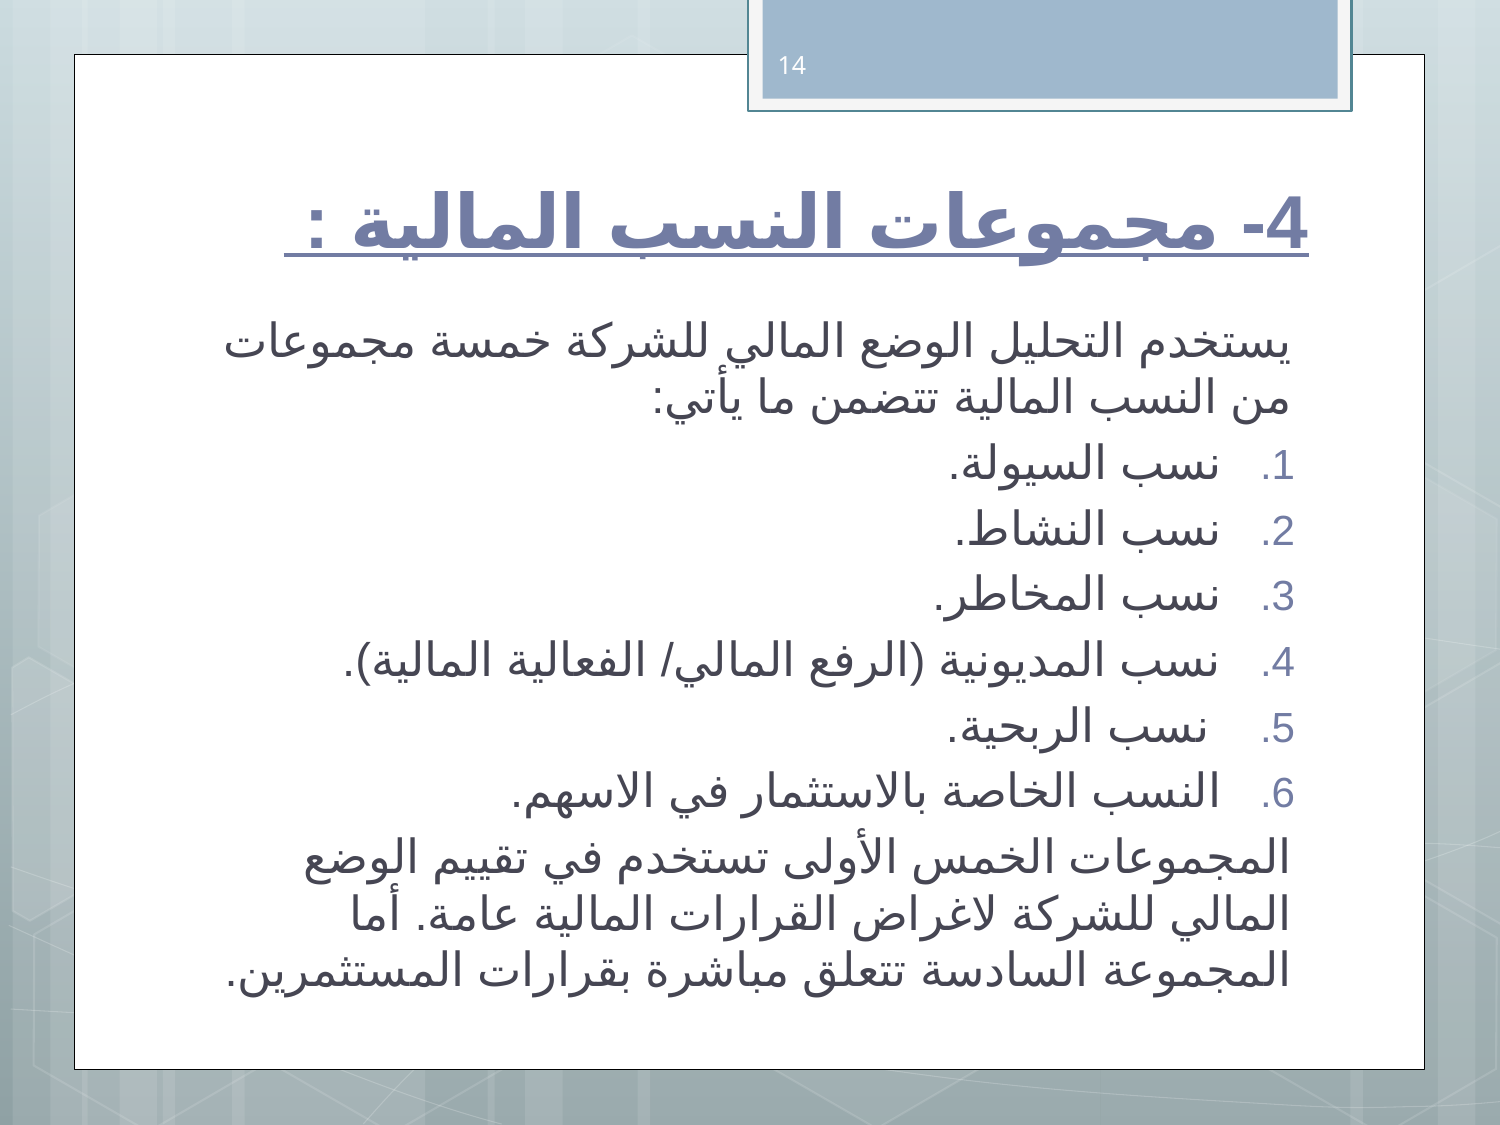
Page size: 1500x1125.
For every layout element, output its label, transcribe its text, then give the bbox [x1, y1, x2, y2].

title 4- مجموعات النسب المالية : [171, 137, 1324, 272]
list يستخدم التحليل الوضع المالي للشركة خمسة مجموعات من النسب المالية تتضمن ما يأتي: نسب السيولة. نسب النشاط. نسب المخاطر. نسب المديونية (الرفع المالي/ الفعالية المالية). نسب الربحية. النسب الخاصة بالاستثمار في الاسهم. المجموعات الخمس الأولى تستخدم في تقييم الوضع المالي للشركة لاغراض القرارات المالية عامة. أما المجموعة السادسة تتعلق مباشرة بقرارات المستثمرين. [171, 302, 1319, 1012]
slide_number 14 [762, 36, 982, 97]
